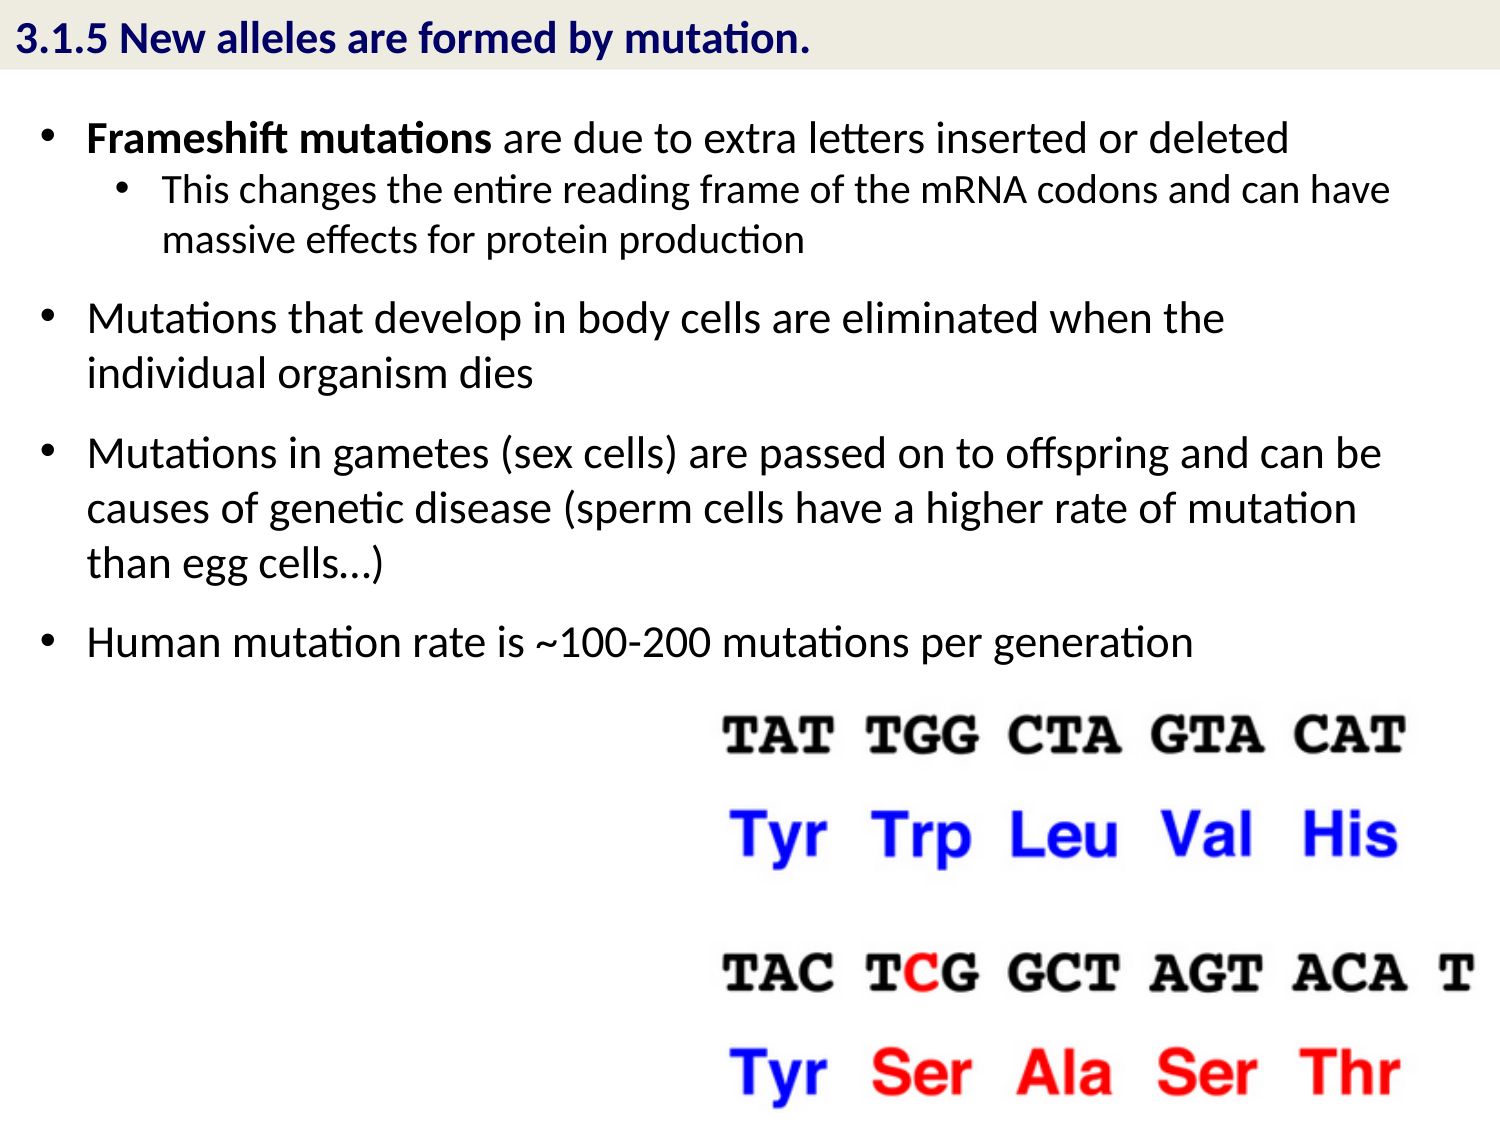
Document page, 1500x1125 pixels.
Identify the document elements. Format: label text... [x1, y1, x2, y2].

picture [699, 686, 1488, 1113]
text_box Frameshift mutations are due to extra letters inserted or deleted This changes the entire reading frame of the mRNA codons and can have massive effects for protein production Mutations that develop in body cells are eliminated when the individual organism dies Mutations in gametes (sex cells) are passed on to offspring and can be causes of genetic disease (sperm cells have a higher rate of mutation than egg cells…) Human mutation rate is ~100-200 mutations per generation [24, 99, 1413, 675]
text_box 3.1.5 New alleles are formed by mutation. [0, 0, 1500, 70]
